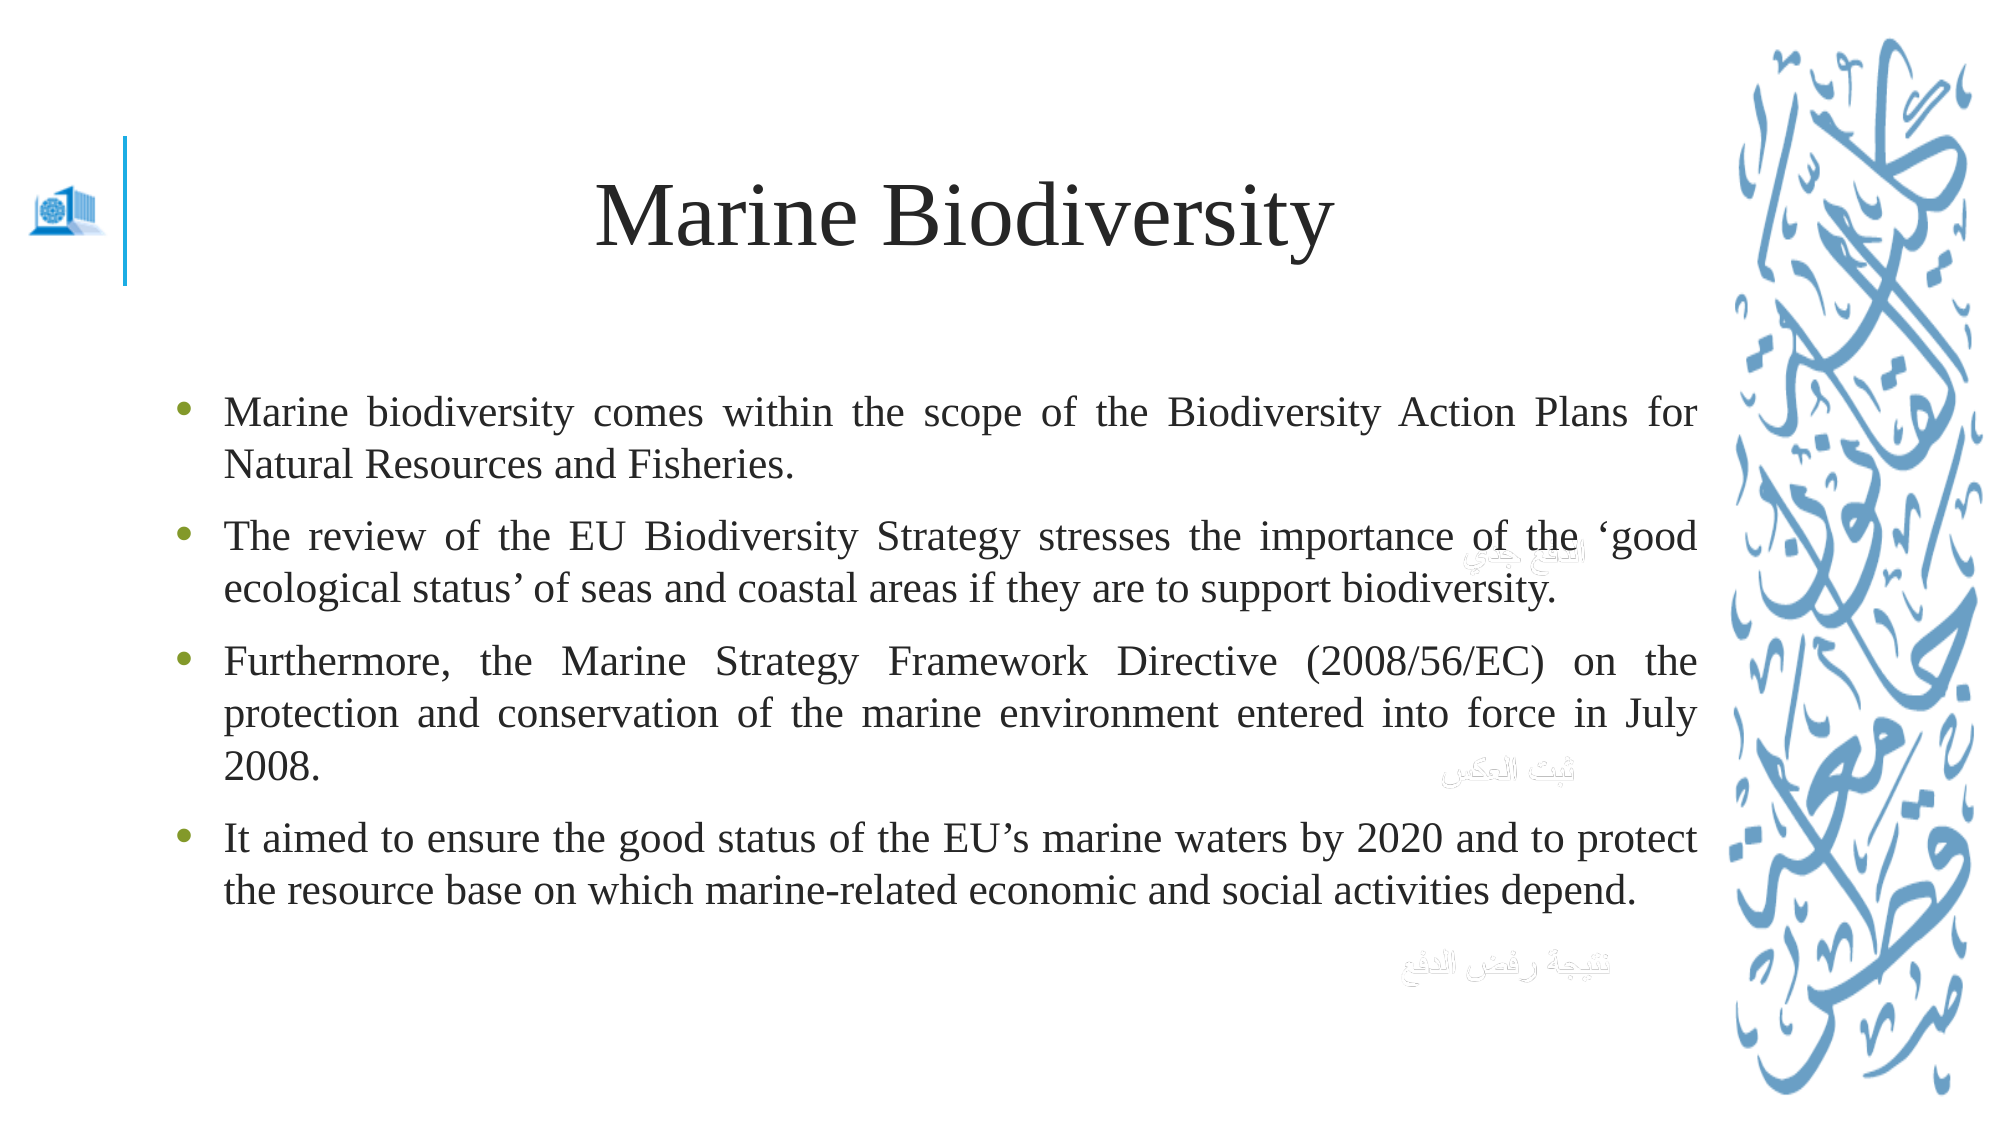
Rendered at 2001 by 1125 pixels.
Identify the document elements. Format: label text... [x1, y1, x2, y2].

picture [1377, 929, 1649, 1011]
picture [1394, 517, 1658, 600]
title Marine Biodiversity [168, 96, 1711, 342]
list Marine biodiversity comes within the scope of the Biodiversity Action Plans for Natural Resources and Fisheries. The review of the EU Biodiversity Strategy stresses the importance of the ‘good ecological status’ of seas and coastal areas if they are to support biodiversity. Furthermore, the Marine Strategy Framework Directive (2008/56/EC) on the protection and conservation of the marine environment entered into force in July 2008. It aimed to ensure the good status of the EU’s marine waters by 2020 and to protect the resource base on which marine-related economic and social activities depend. [168, 375, 1708, 956]
picture [24, 179, 111, 240]
picture [1377, 736, 1641, 819]
picture [1718, 26, 1987, 1125]
